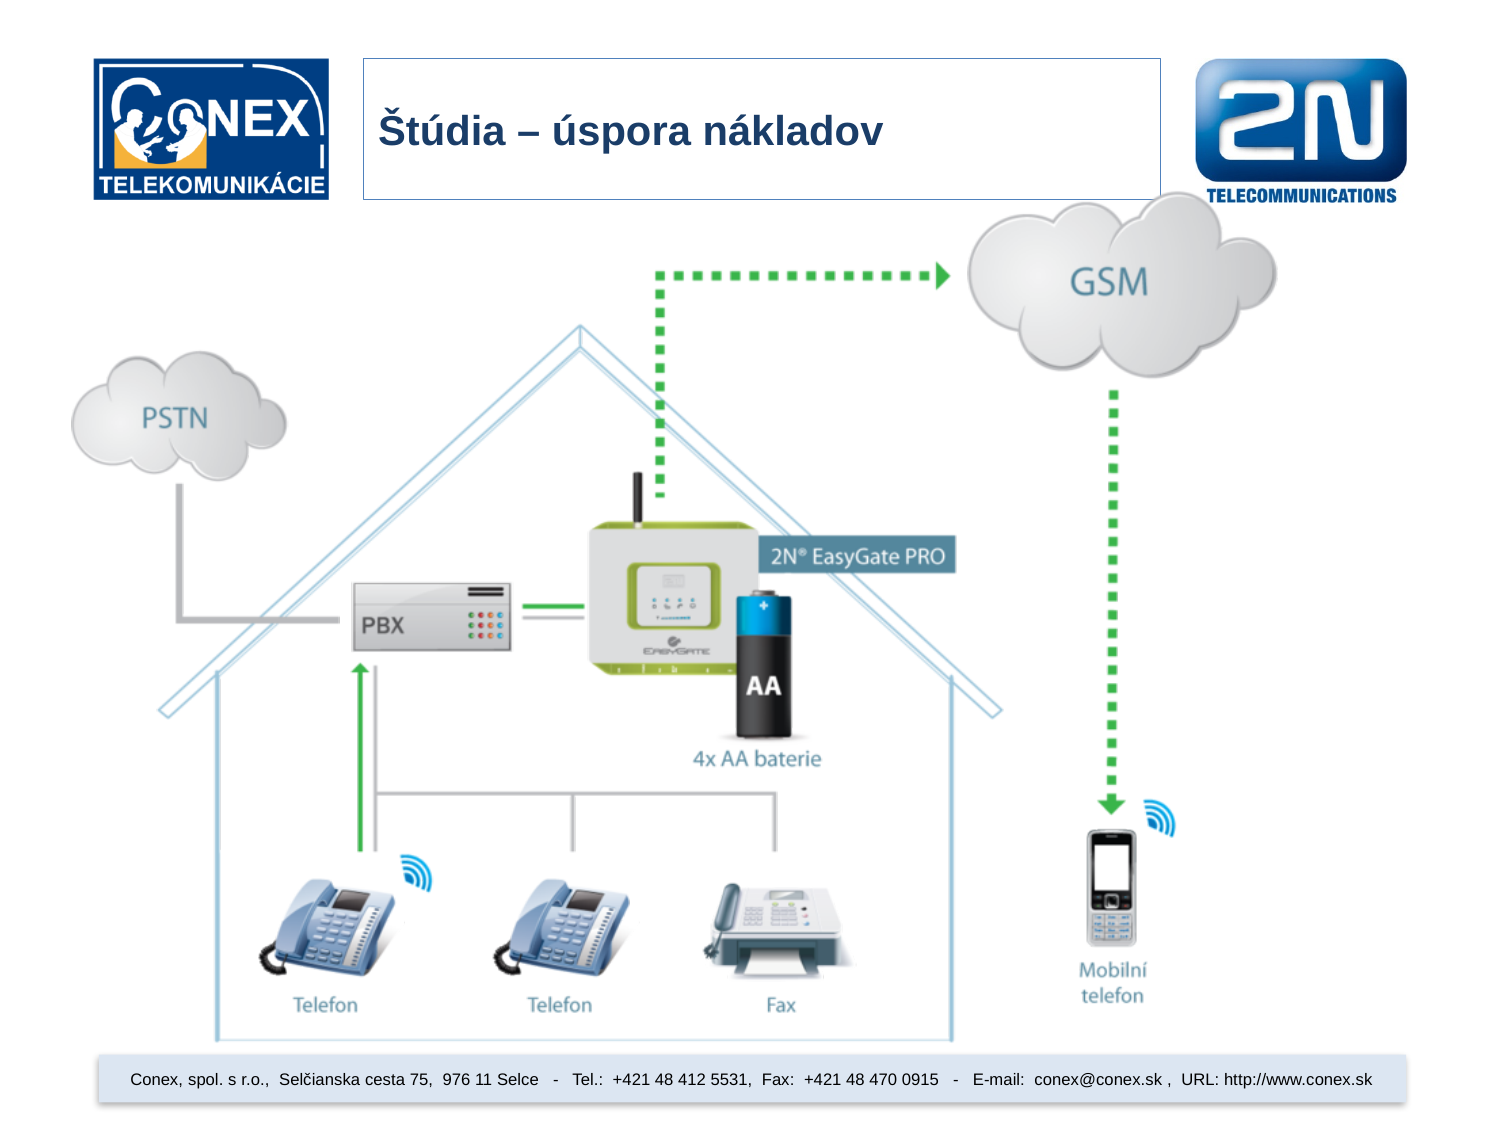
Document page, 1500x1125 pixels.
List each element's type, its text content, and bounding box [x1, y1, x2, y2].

title Štúdia – úspora nákladov [363, 58, 1161, 174]
picture [70, 58, 1407, 1049]
